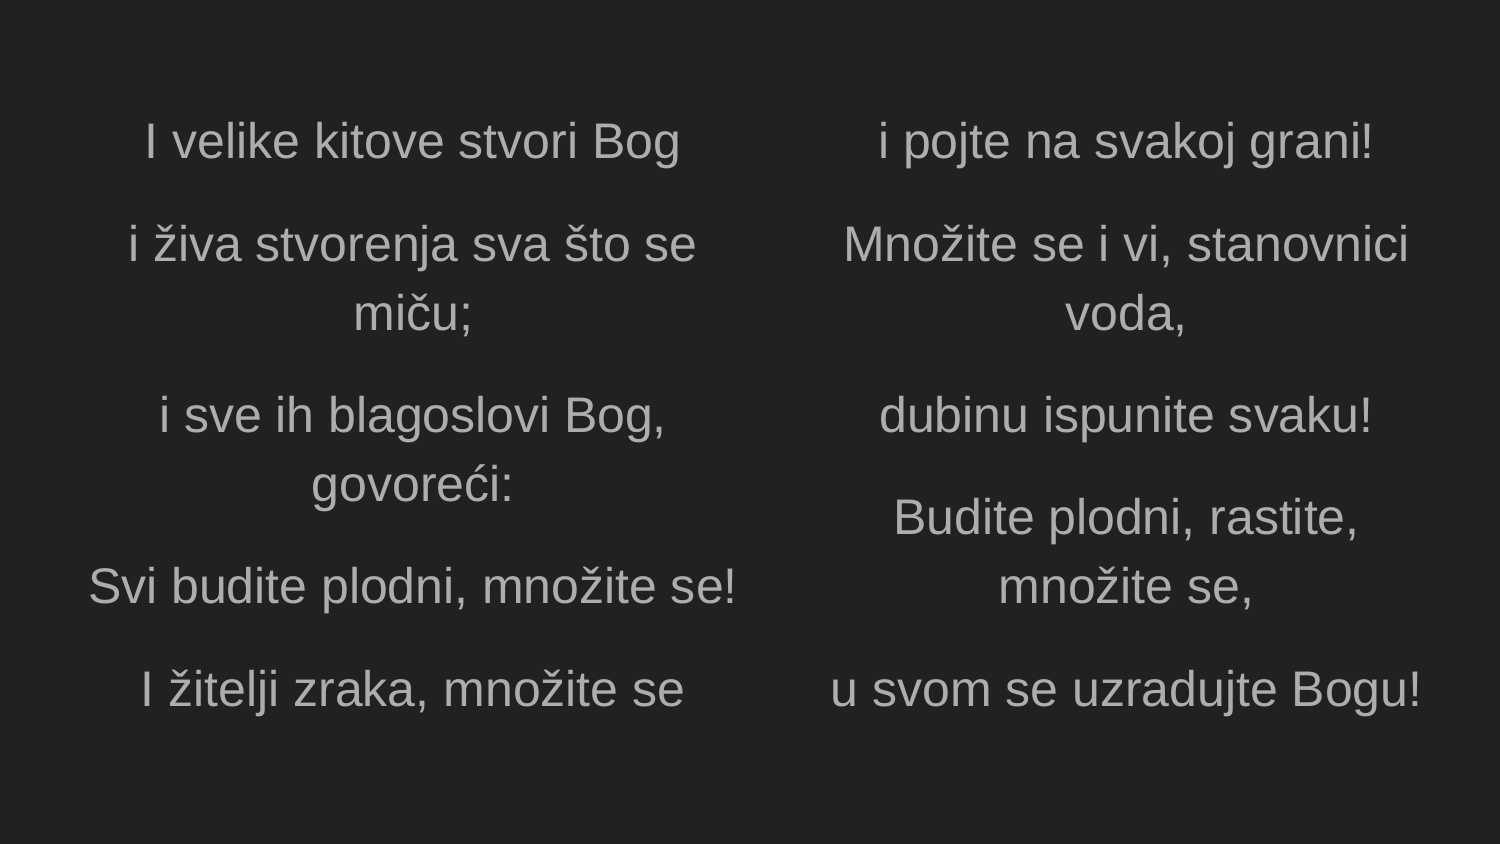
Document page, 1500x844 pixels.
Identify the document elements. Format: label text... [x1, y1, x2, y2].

list I velike kitove stvori Bog i živa stvorenja sva što se miču; i sve ih blagoslovi Bog, govoreći: Svi budite plodni, množite se! I žitelji zraka, množite se [54, 84, 772, 740]
text_box i pojte na svakoj grani! Množite se i vi, stanovnici voda, dubinu ispunite svaku! Budite plodni, rastite, množite se, u svom se uzradujte Bogu! [790, 84, 1463, 740]
